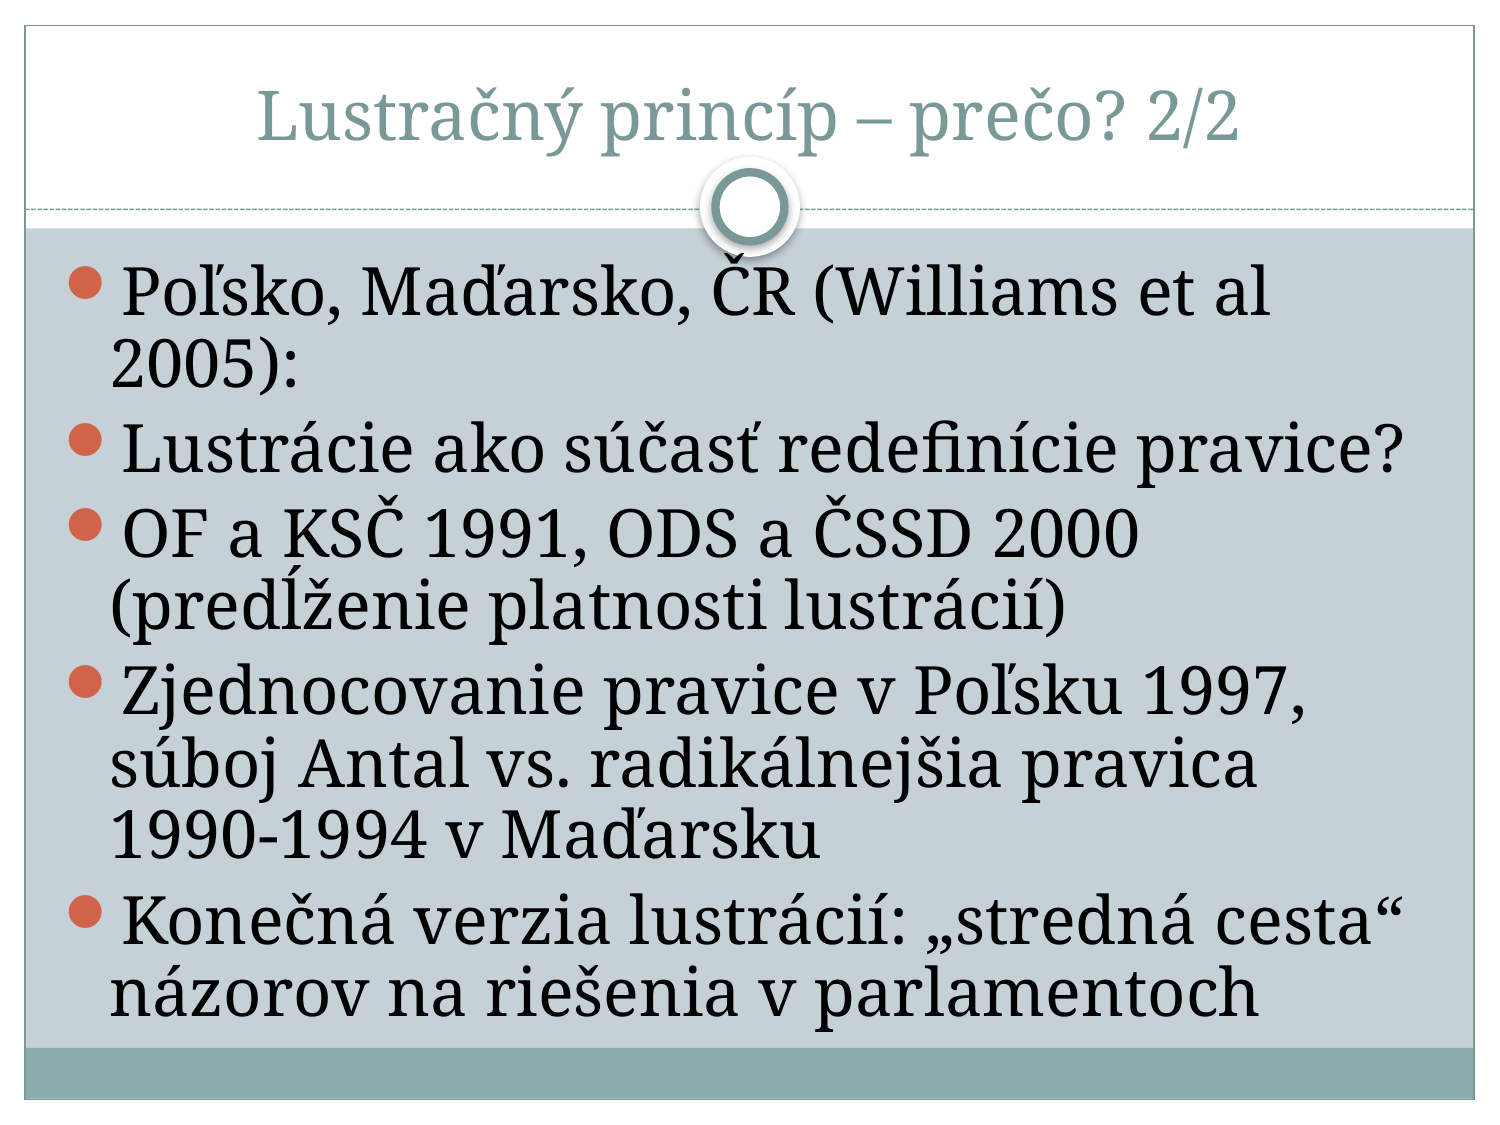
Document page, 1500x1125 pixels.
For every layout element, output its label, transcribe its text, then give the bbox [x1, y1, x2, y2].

title Lustračný princíp – prečo? 2/2 [49, 37, 1450, 162]
list Poľsko, Maďarsko, ČR (Williams et al 2005): Lustrácie ako súčasť redefinície pravice? OF a KSČ 1991, ODS a ČSSD 2000 (predĺženie platnosti lustrácií) Zjednocovanie pravice v Poľsku 1997, súboj Antal vs. radikálnejšia pravica 1990-1994 v Maďarsku Konečná verzia lustrácií: „stredná cesta“ názorov na riešenia v parlamentoch [49, 250, 1445, 1001]
